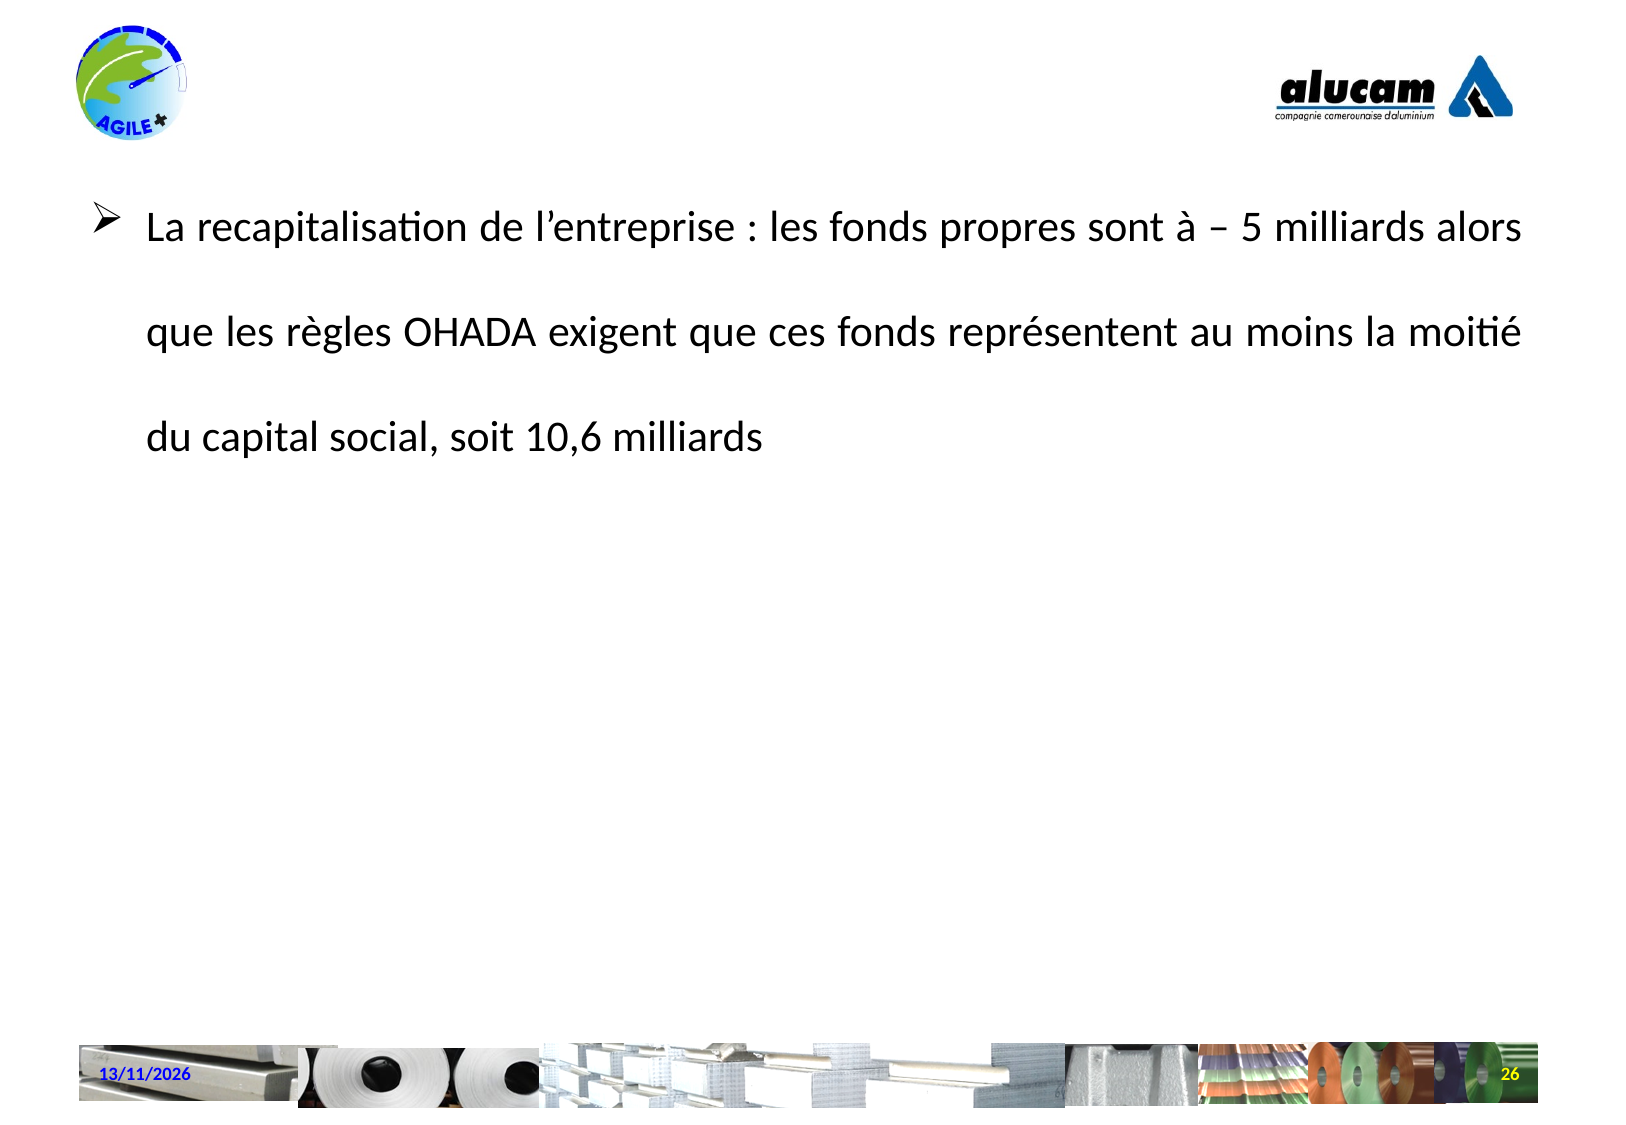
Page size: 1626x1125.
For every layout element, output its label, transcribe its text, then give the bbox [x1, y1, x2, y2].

text_box La recapitalisation de l’entreprise : les fonds propres sont à – 5 milliards alors que les règles OHADA exigent que ces fonds représentent au moins la moitié du capital social, soit 10,6 milliards [75, 137, 1538, 468]
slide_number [81, 1042, 461, 1103]
picture [1275, 55, 1513, 121]
slide_number 26 [1158, 1042, 1538, 1103]
picture [79, 1042, 1538, 1108]
picture [75, 25, 188, 137]
